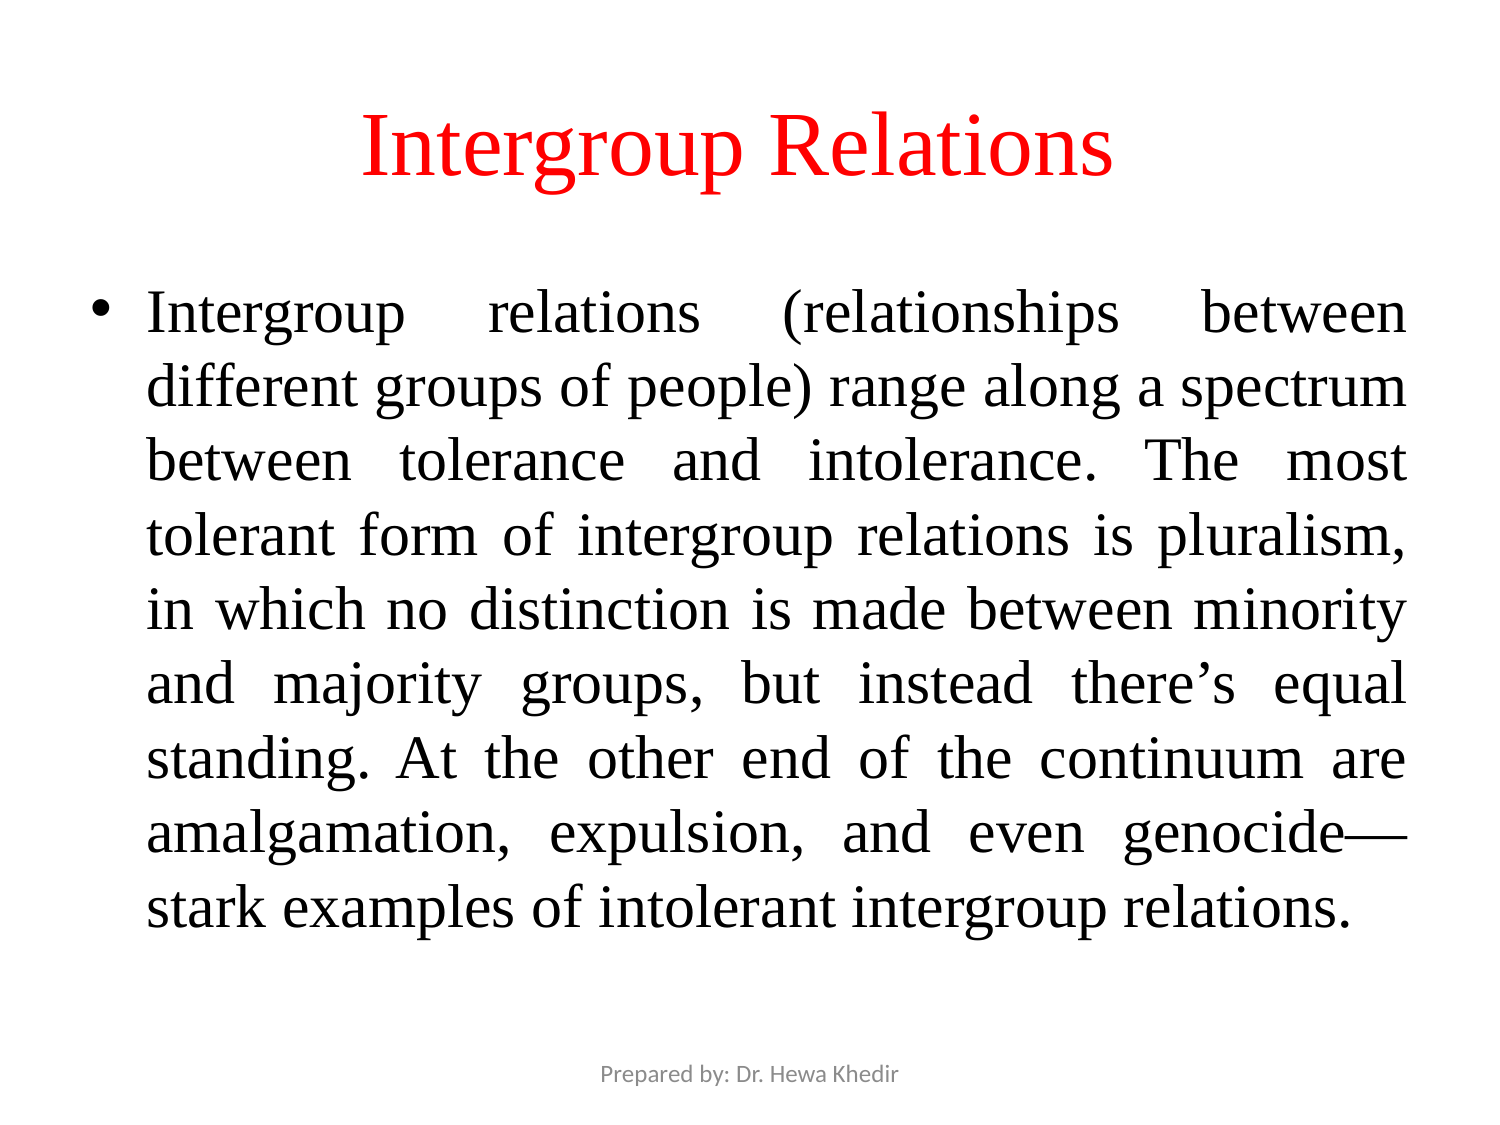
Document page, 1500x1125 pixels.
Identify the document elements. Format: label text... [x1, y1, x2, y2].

footer Prepared by: Dr. Hewa Khedir [512, 1042, 988, 1103]
title Intergroup Relations [75, 45, 1425, 233]
list Intergroup relations (relationships between different groups of people) range along a spectrum between tolerance and intolerance. The most tolerant form of intergroup relations is pluralism, in which no distinction is made between minority and majority groups, but instead there’s equal standing. At the other end of the continuum are amalgamation, expulsion, and even genocide—stark examples of intolerant intergroup relations. [75, 262, 1425, 1005]
